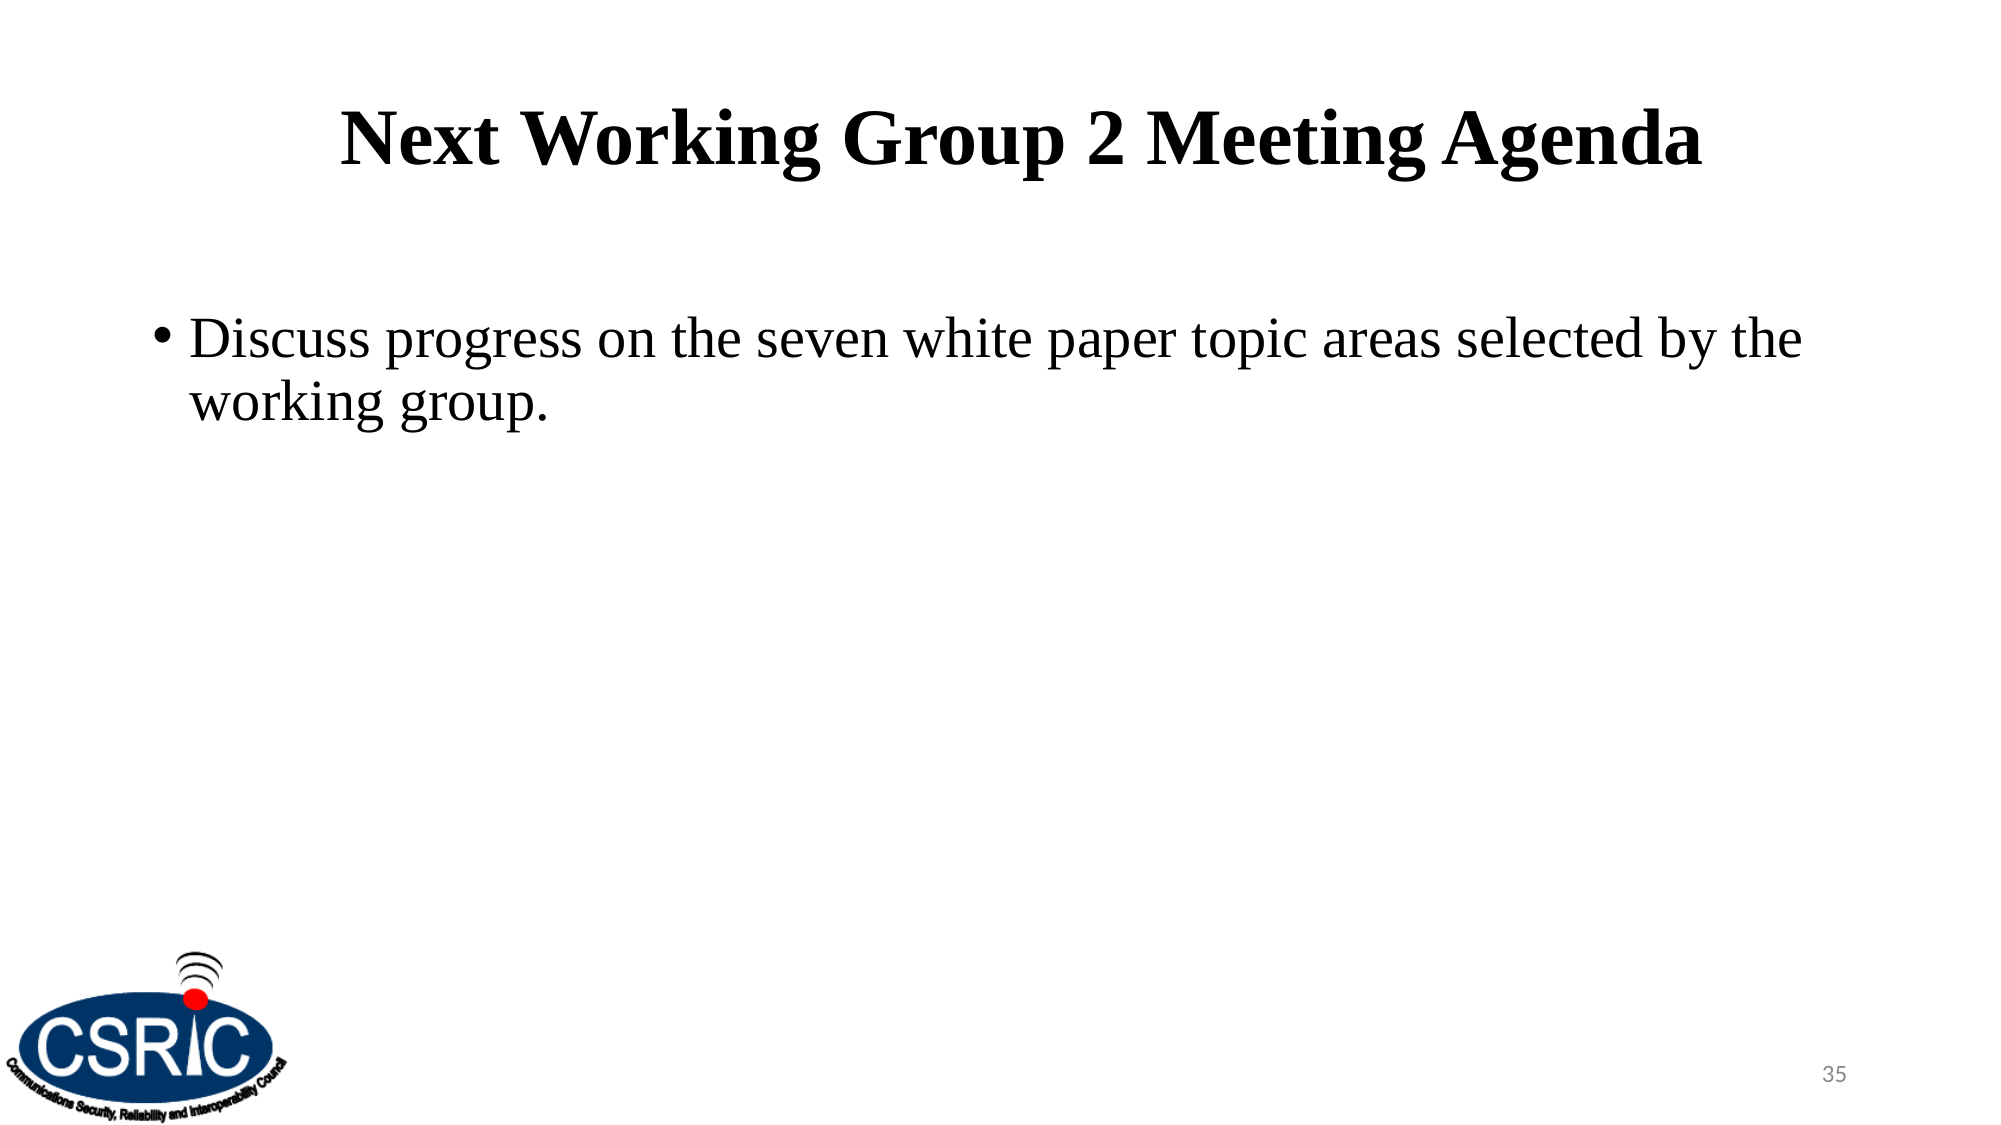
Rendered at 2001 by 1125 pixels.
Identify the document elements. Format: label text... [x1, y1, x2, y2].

title Next Working Group 2 Meeting Agenda [324, 45, 1721, 233]
list Discuss progress on the seven white paper topic areas selected by the working group. [137, 299, 1863, 1014]
picture [0, 947, 294, 1125]
slide_number 35 [1412, 1042, 1863, 1103]
